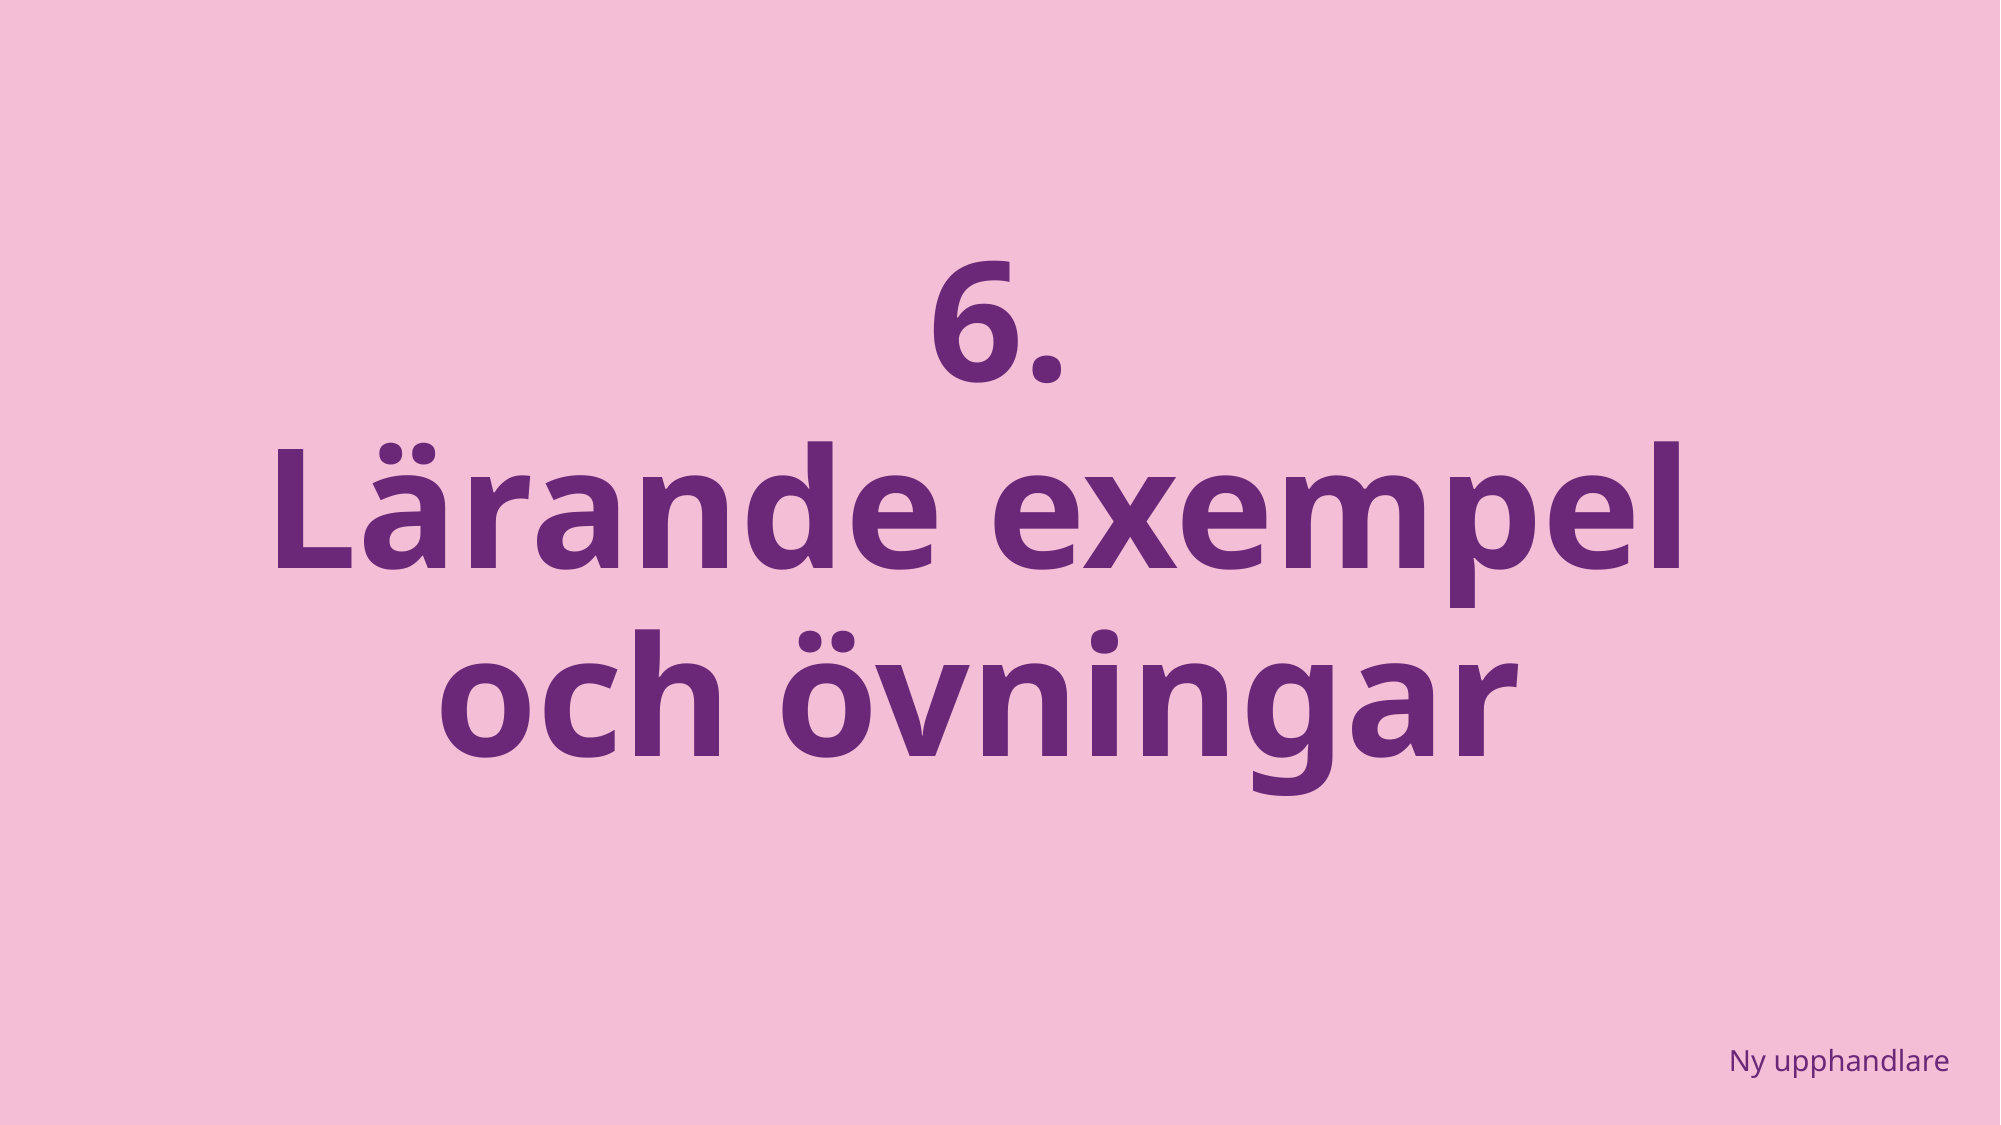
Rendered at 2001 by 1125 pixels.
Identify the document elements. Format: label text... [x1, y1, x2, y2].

title 6. Lärande exempel och övningar [172, 76, 1828, 940]
footer Ny upphandlare [1290, 1032, 1966, 1092]
